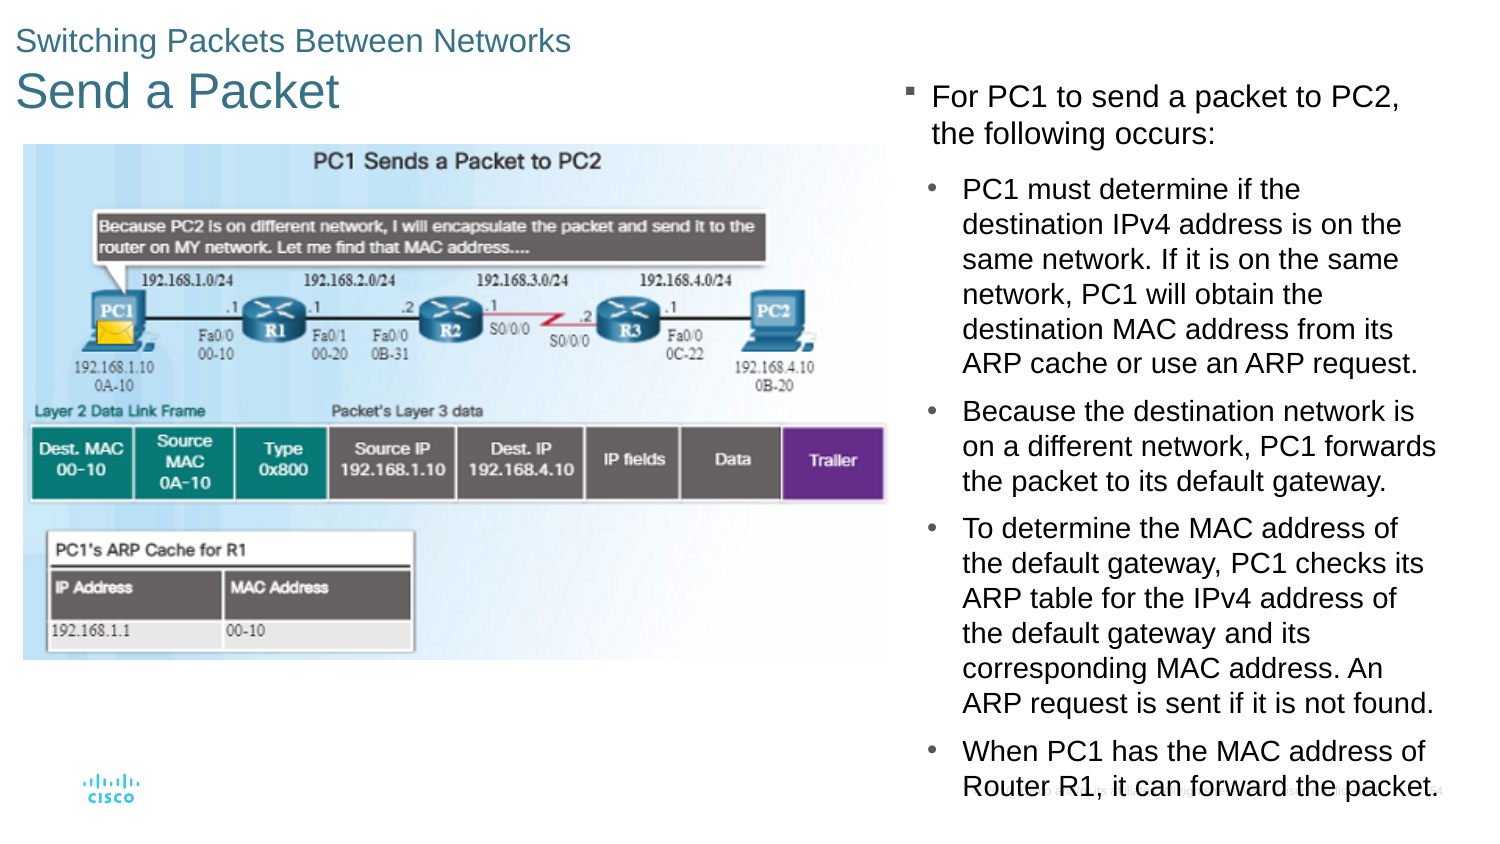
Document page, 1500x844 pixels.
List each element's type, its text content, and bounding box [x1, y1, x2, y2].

title Switching Packets Between Networks Send a Packet [0, 6, 799, 131]
picture [22, 143, 889, 660]
list For PC1 to send a packet to PC2, the following occurs: PC1 must determine if the destination IPv4 address is on the same network. If it is on the same network, PC1 will obtain the destination MAC address from its ARP cache or use an ARP request. Because the destination network is on a different network, PC1 forwards the packet to its default gateway. To determine the MAC address of the default gateway, PC1 checks its ARP table for the IPv4 address of the default gateway and its corresponding MAC address. An ARP request is sent if it is not found. When PC1 has the MAC address of Router R1, it can forward the packet. [888, 68, 1474, 827]
